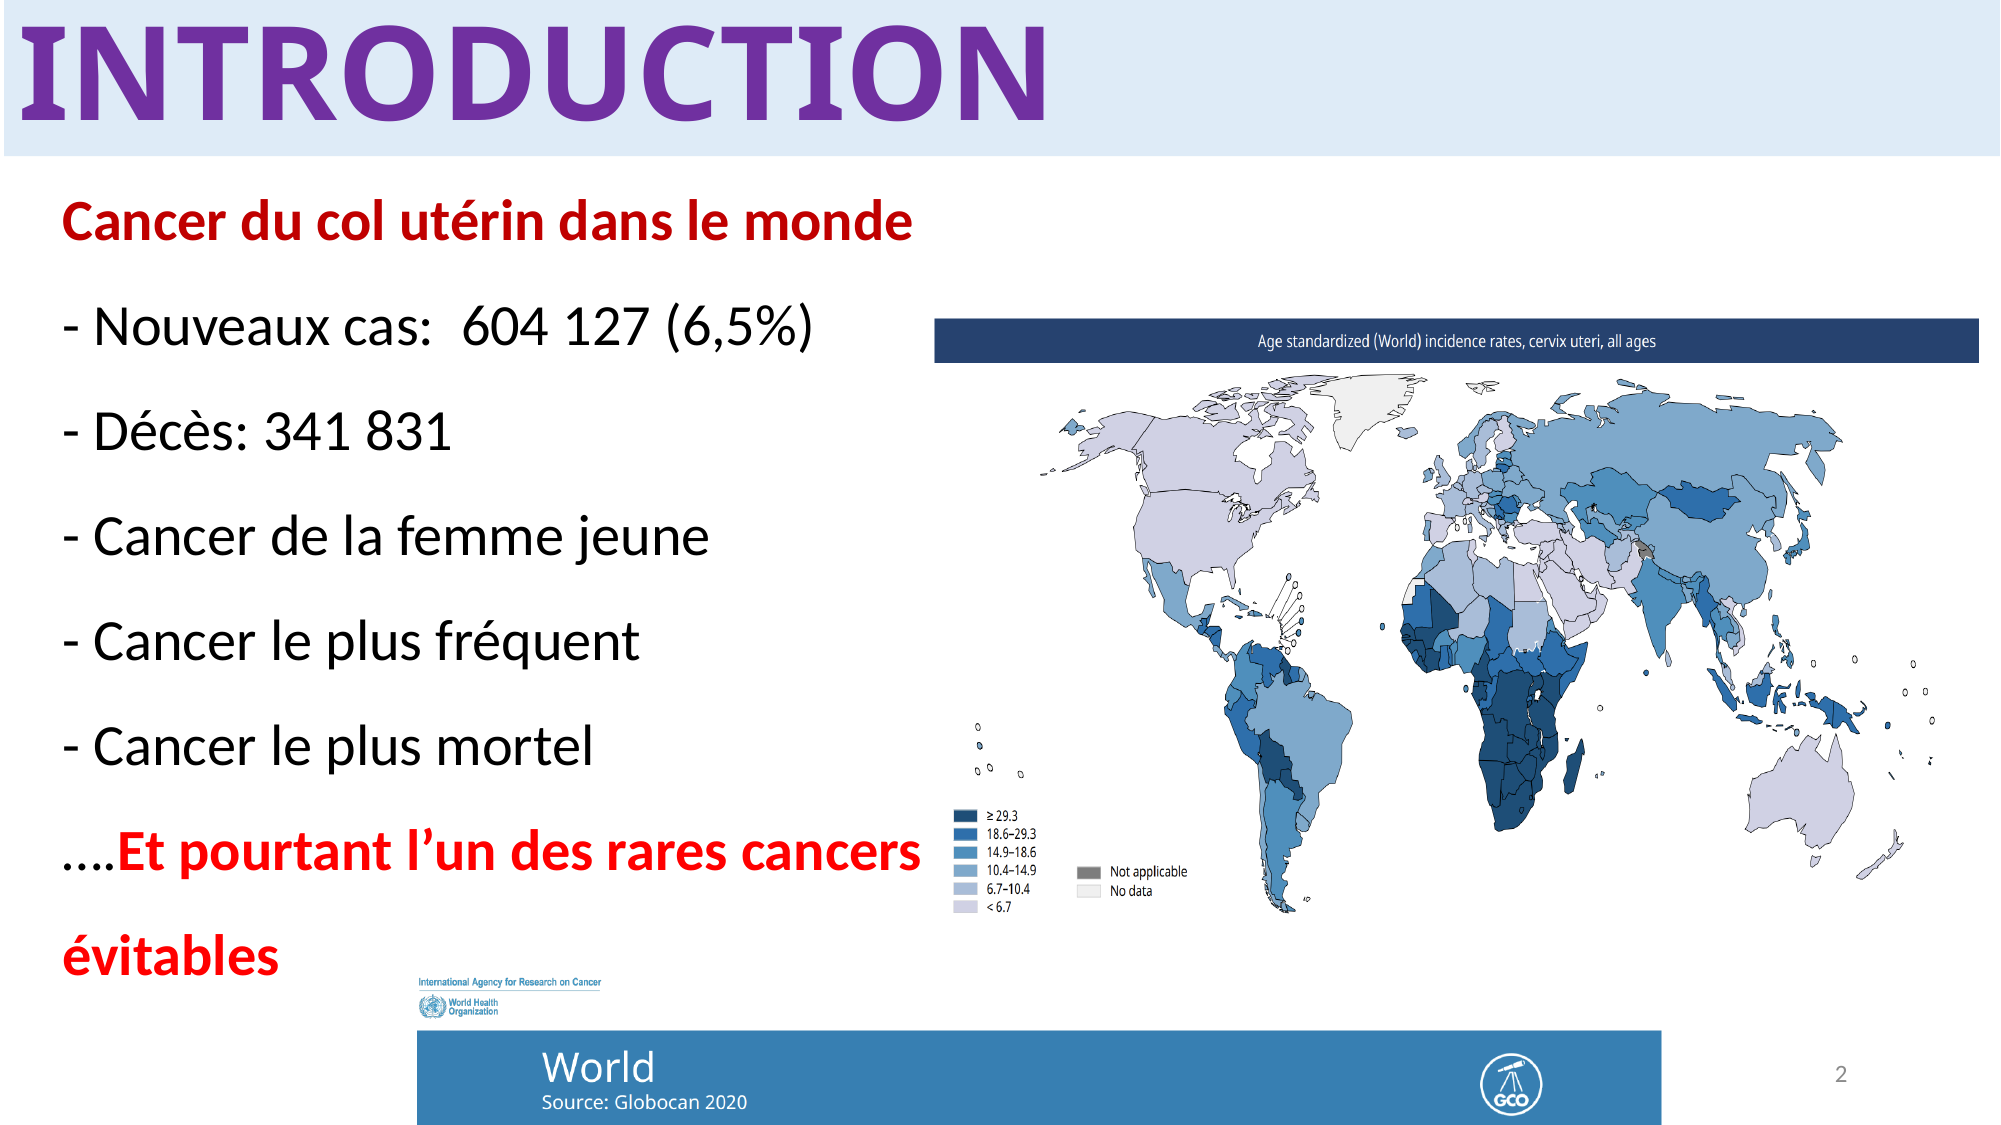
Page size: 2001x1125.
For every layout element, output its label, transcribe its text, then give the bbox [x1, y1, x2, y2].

text_box Cancer du col utérin dans le monde - Nouveaux cas: 604 127 (6,5%) - Décès: 341 831 - Cancer de la femme jeune - Cancer le plus fréquent - Cancer le plus mortel ….Et pourtant l’un des rares cancers évitables [47, 157, 957, 995]
picture [405, 958, 1681, 1125]
picture [920, 294, 2000, 931]
text_box INTRODUCTION [4, 0, 2000, 157]
slide_number 2 [1681, 1042, 1863, 1103]
